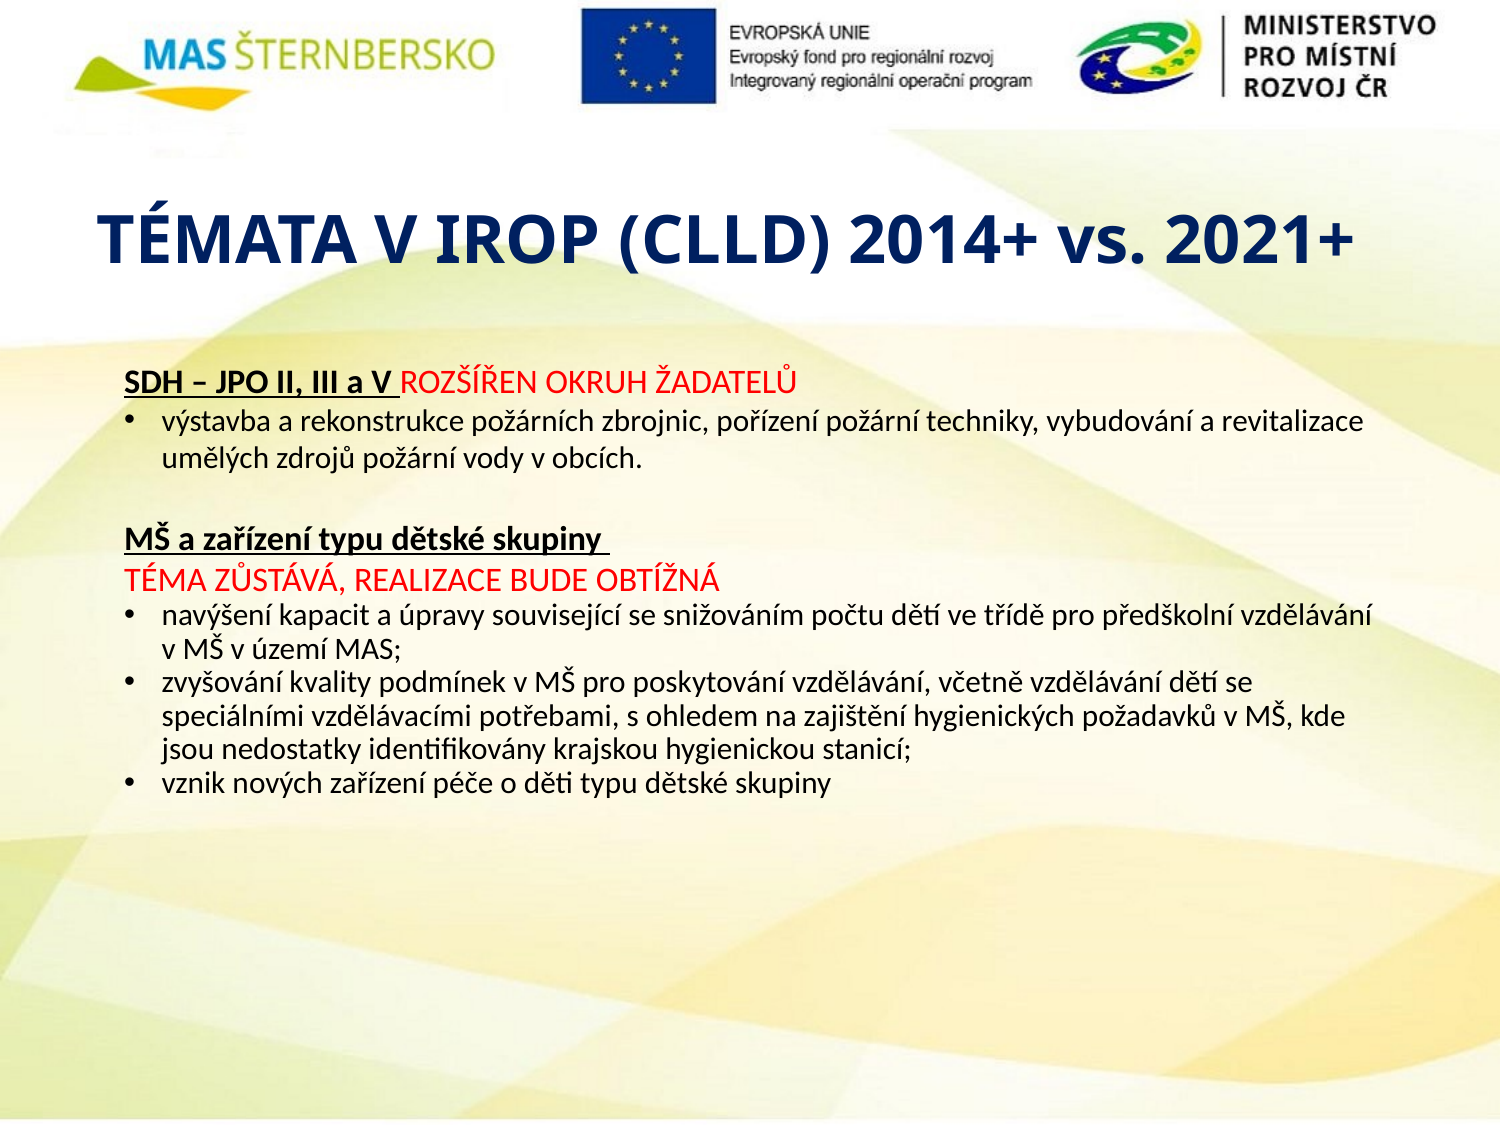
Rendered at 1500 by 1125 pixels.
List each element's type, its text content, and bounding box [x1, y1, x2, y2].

picture [0, 0, 1500, 1125]
list SDH – JPO II, III a V ROZŠÍŘEN OKRUH ŽADATELŮ výstavba a rekonstrukce požárních zbrojnic, pořízení požární techniky, vybudování a revitalizace umělých zdrojů požární vody v obcích. MŠ a zařízení typu dětské skupiny TÉMA ZŮSTÁVÁ, REALIZACE BUDE OBTÍŽNÁ navýšení kapacit a úpravy související se snižováním počtu dětí ve třídě pro předškolní vzdělávání v MŠ v území MAS; zvyšování kvality podmínek v MŠ pro poskytování vzdělávání, včetně vzdělávání dětí se speciálními vzdělávacími potřebami, s ohledem na zajištění hygienických požadavků v MŠ, kde jsou nedostatky identifikovány krajskou hygienickou stanicí; vznik nových zařízení péče o děti typu dětské skupiny [109, 281, 1403, 996]
title TÉMATA V IROP (CLLD) 2014+ vs. 2021+ [80, 173, 1374, 391]
